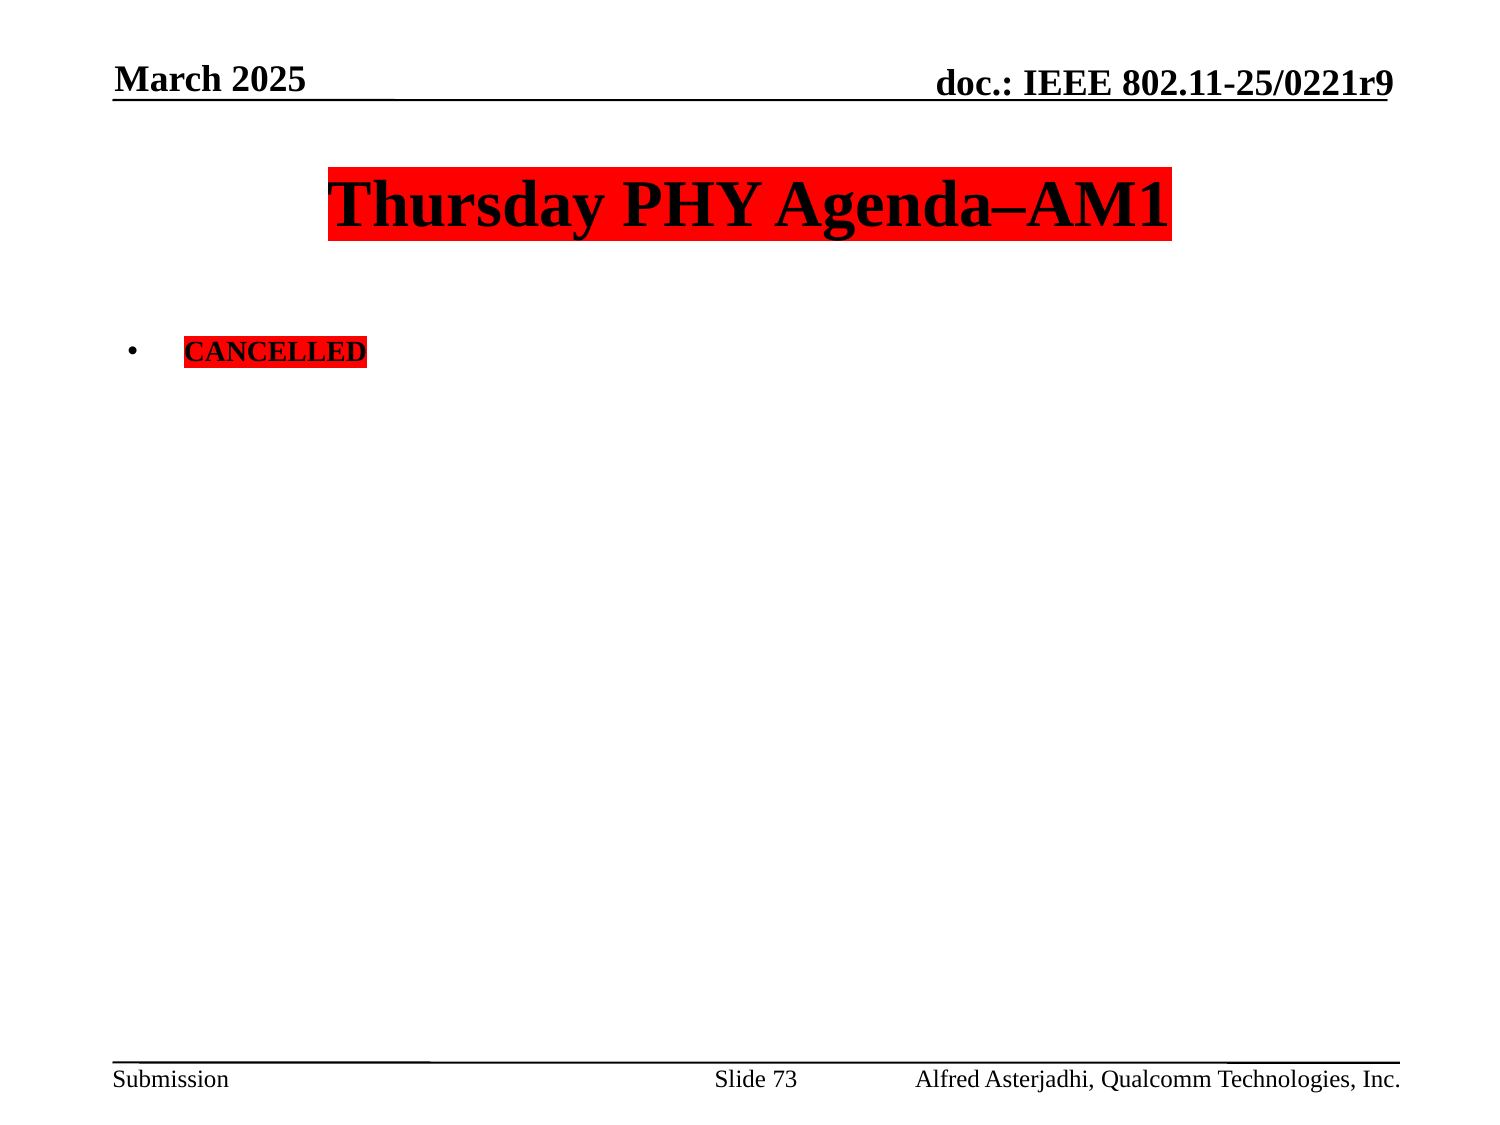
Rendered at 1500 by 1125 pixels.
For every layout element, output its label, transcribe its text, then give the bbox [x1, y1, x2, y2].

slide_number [114, 54, 423, 100]
slide_number Slide 73 [712, 1061, 800, 1123]
footer Alfred Asterjadhi, Qualcomm Technologies, Inc. [878, 1061, 1402, 1093]
list CANCELLED [112, 324, 1388, 1000]
title Thursday PHY Agenda–AM1 [112, 112, 1388, 288]
